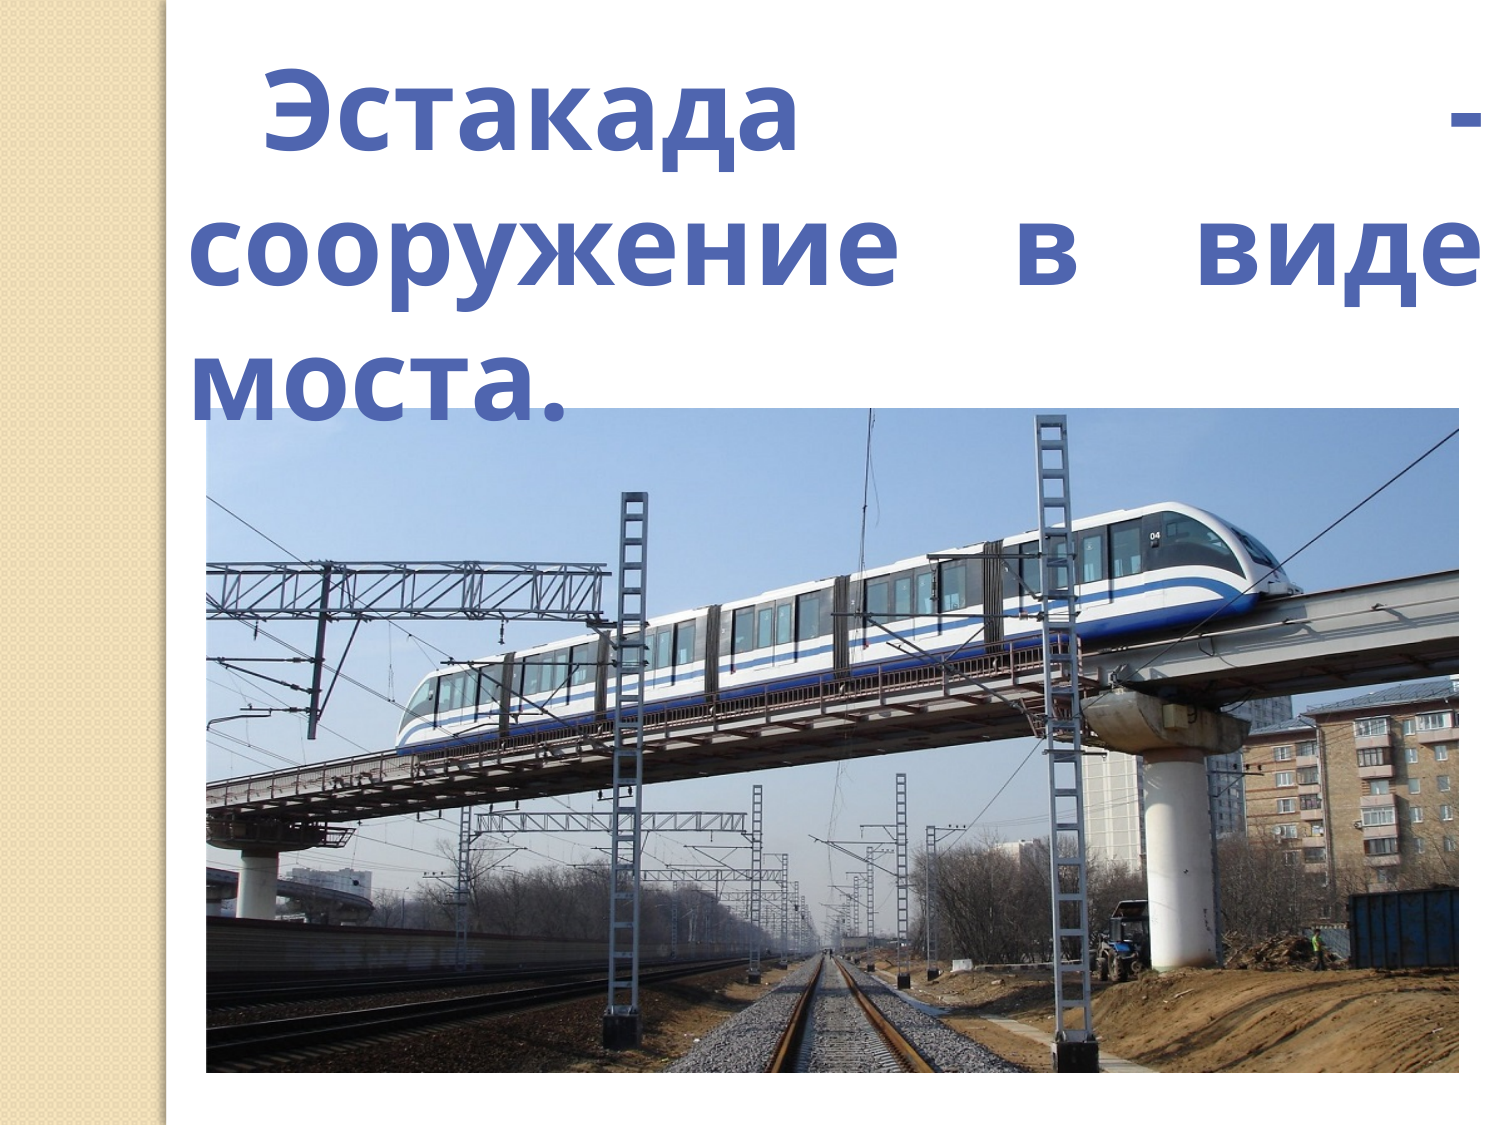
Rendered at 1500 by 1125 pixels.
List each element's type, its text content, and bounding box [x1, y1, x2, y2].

picture [206, 408, 1459, 1073]
text_box Эстакада - сооружение в виде моста. [171, 30, 1500, 451]
